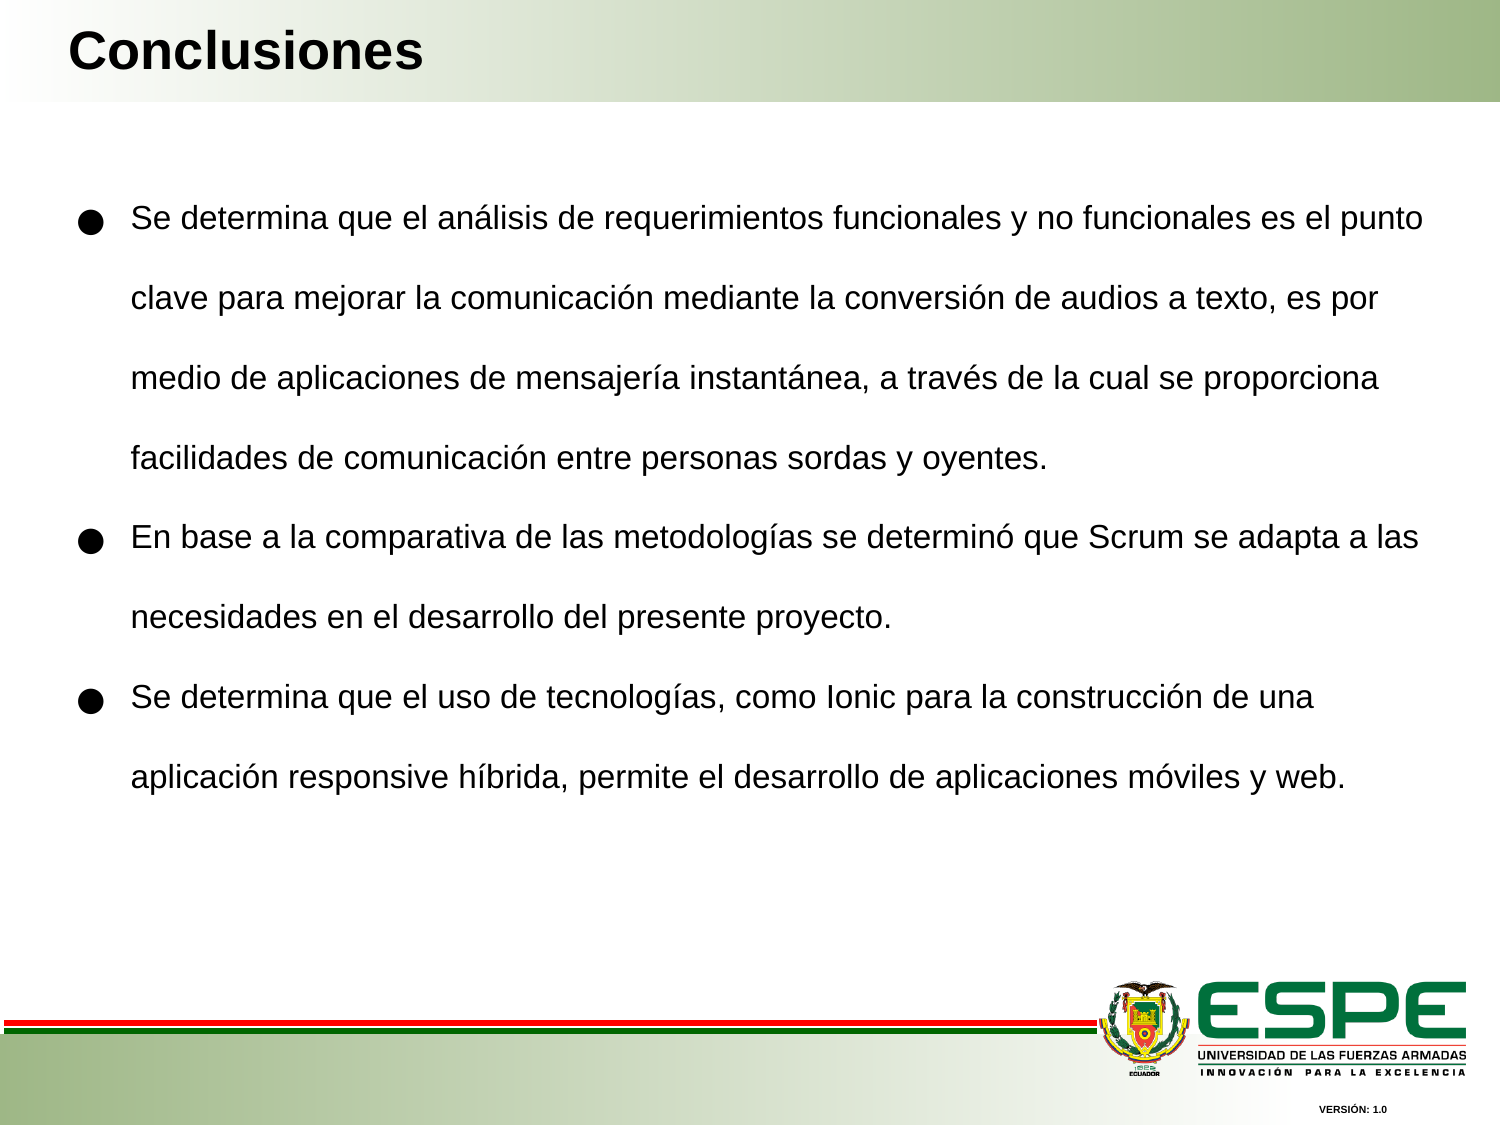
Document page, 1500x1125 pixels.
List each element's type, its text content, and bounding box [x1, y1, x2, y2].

picture [1099, 981, 1466, 1076]
text_box Se determina que el análisis de requerimientos funcionales y no funcionales es el punto clave para mejorar la comunicación mediante la conversión de audios a texto, es por medio de aplicaciones de mensajería instantánea, a través de la cual se proporciona facilidades de comunicación entre personas sordas y oyentes. En base a la comparativa de las metodologías se determinó que Scrum se adapta a las necesidades en el desarrollo del presente proyecto. Se determina que el uso de tecnologías, como Ionic para la construcción de una aplicación responsive híbrida, permite el desarrollo de aplicaciones móviles y web. [41, 141, 1463, 970]
slide_number VERSIÓN: 1.0 [1281, 1092, 1425, 1125]
text_box Conclusiones [53, 0, 1091, 141]
